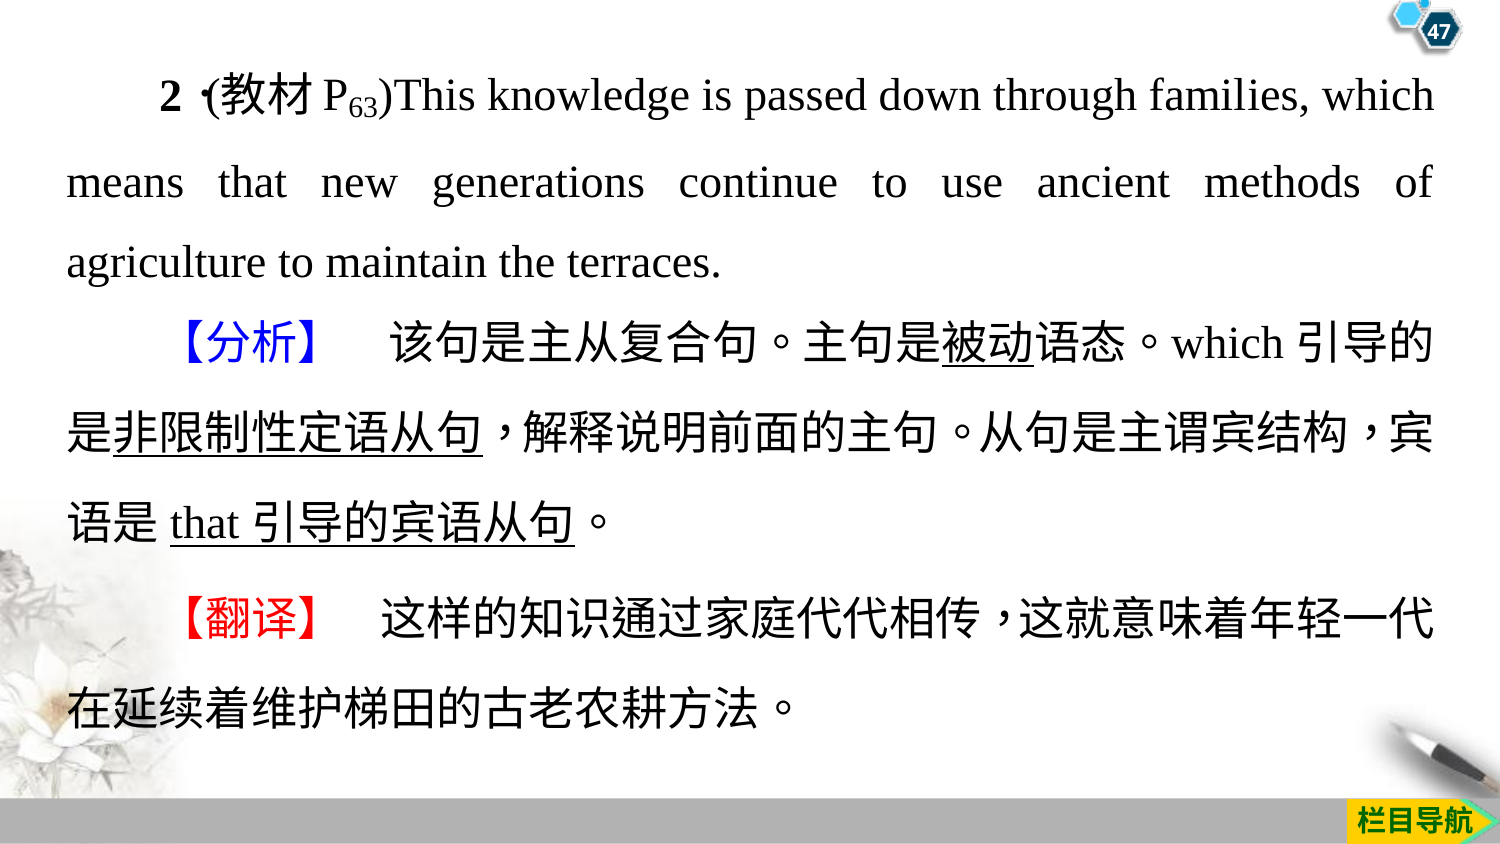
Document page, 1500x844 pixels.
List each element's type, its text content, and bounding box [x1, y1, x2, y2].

picture [0, 0, 1500, 798]
slide_number 47 [1378, 12, 1500, 71]
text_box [66, 312, 1434, 584]
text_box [66, 589, 1434, 770]
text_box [66, 65, 1434, 312]
picture [1347, 799, 1500, 844]
